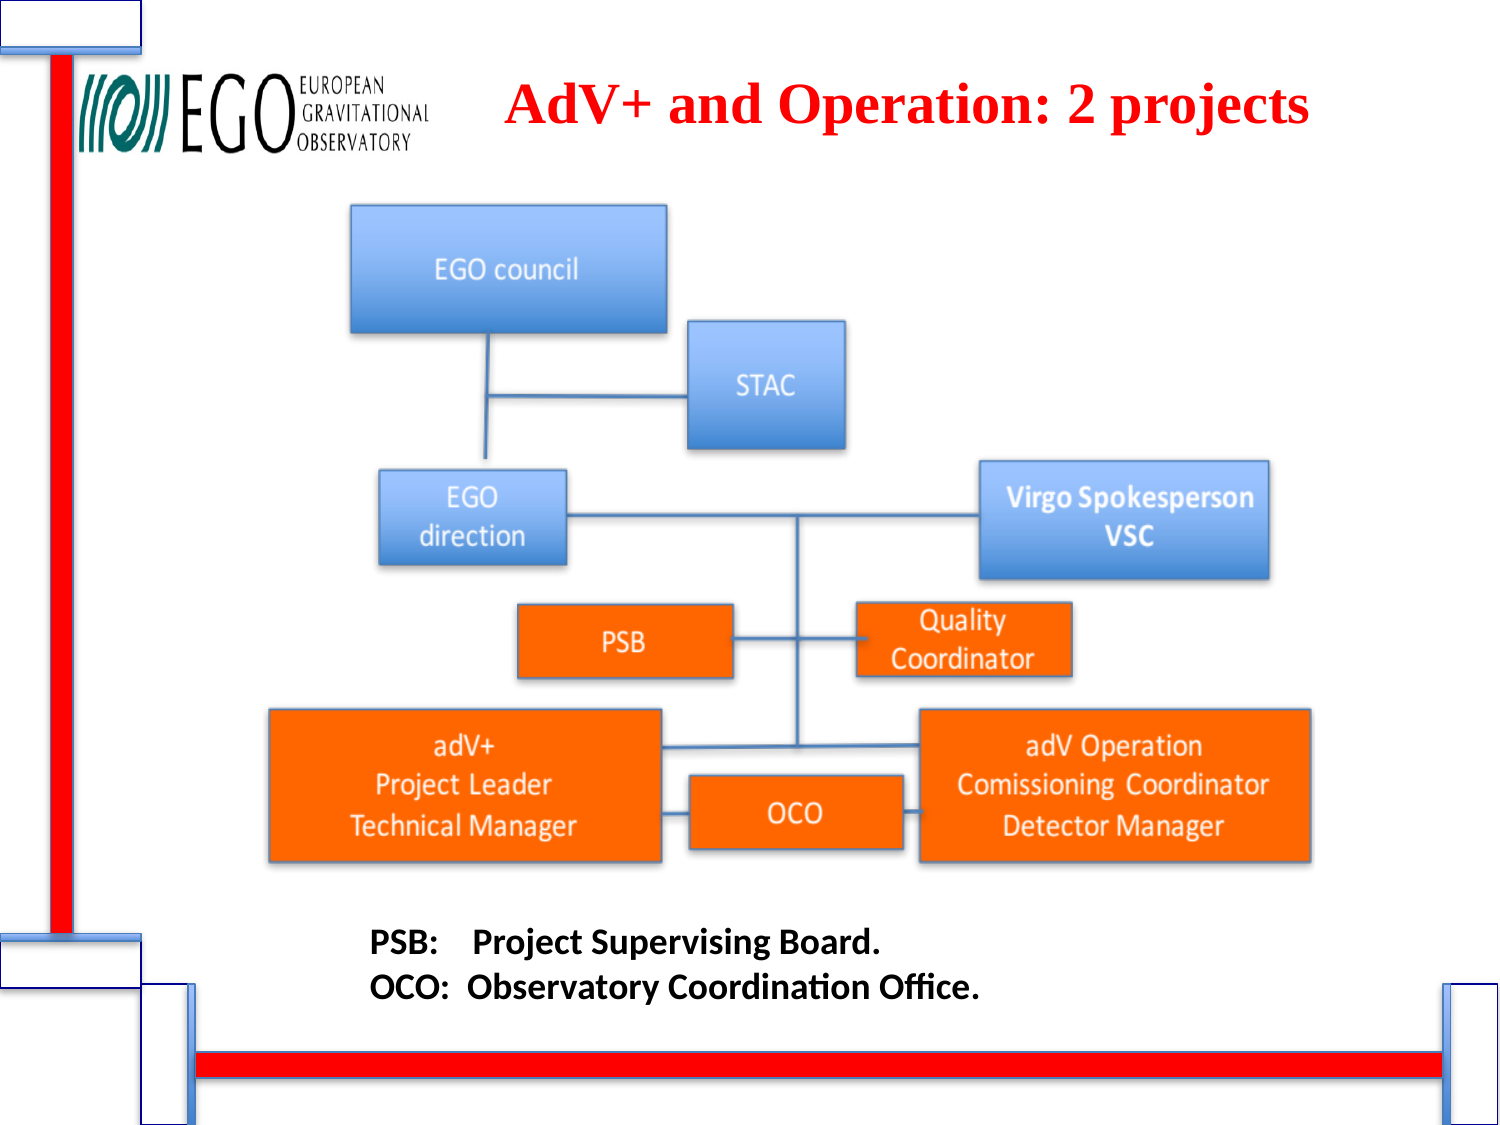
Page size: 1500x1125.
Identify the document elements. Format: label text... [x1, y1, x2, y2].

text_box PSB: Project Supervising Board. OCO: Observatory Coordination Office. [355, 910, 1204, 1060]
picture [262, 201, 1316, 874]
title AdV+ and Operation: 2 projects [232, 59, 1500, 141]
